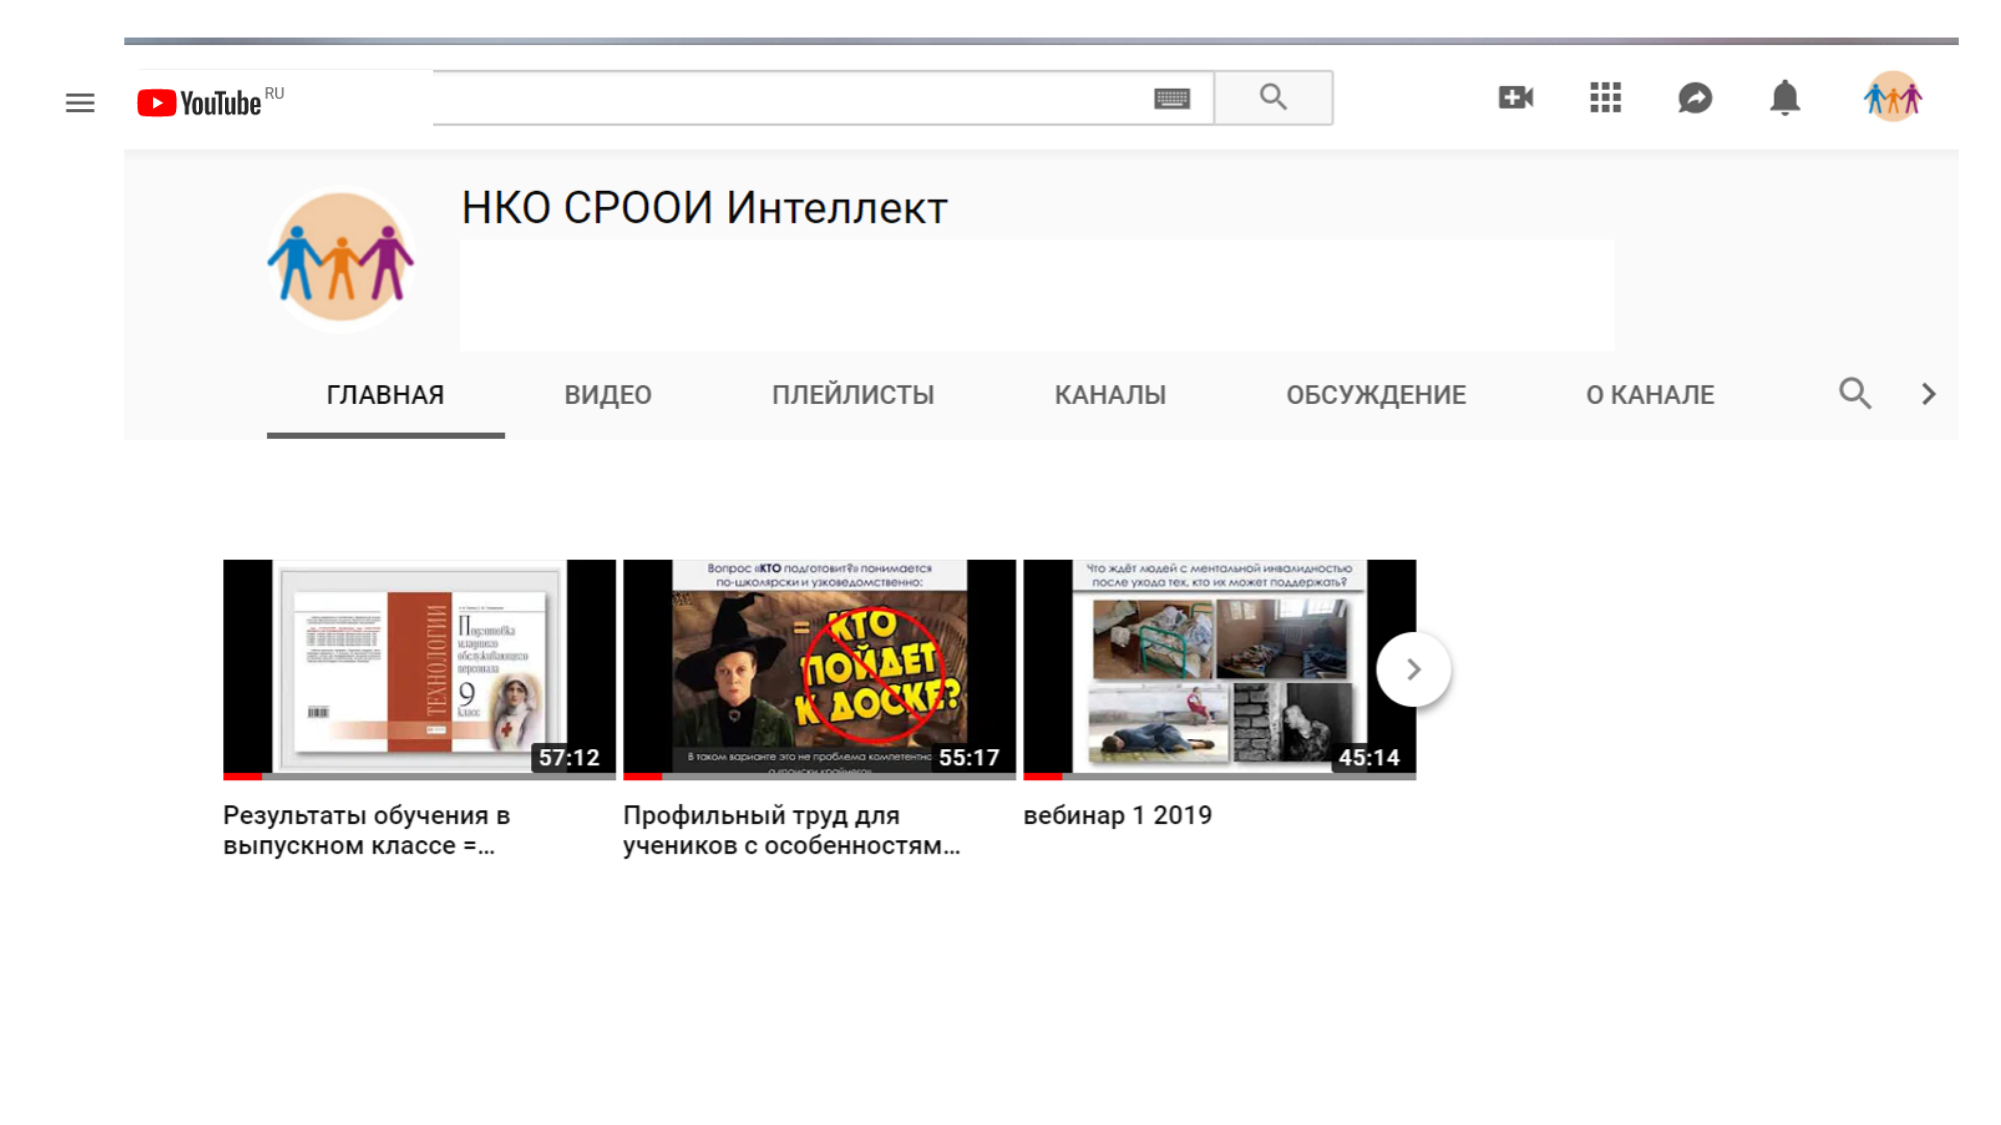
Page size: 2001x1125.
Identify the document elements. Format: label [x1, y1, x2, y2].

picture [47, 0, 2000, 948]
